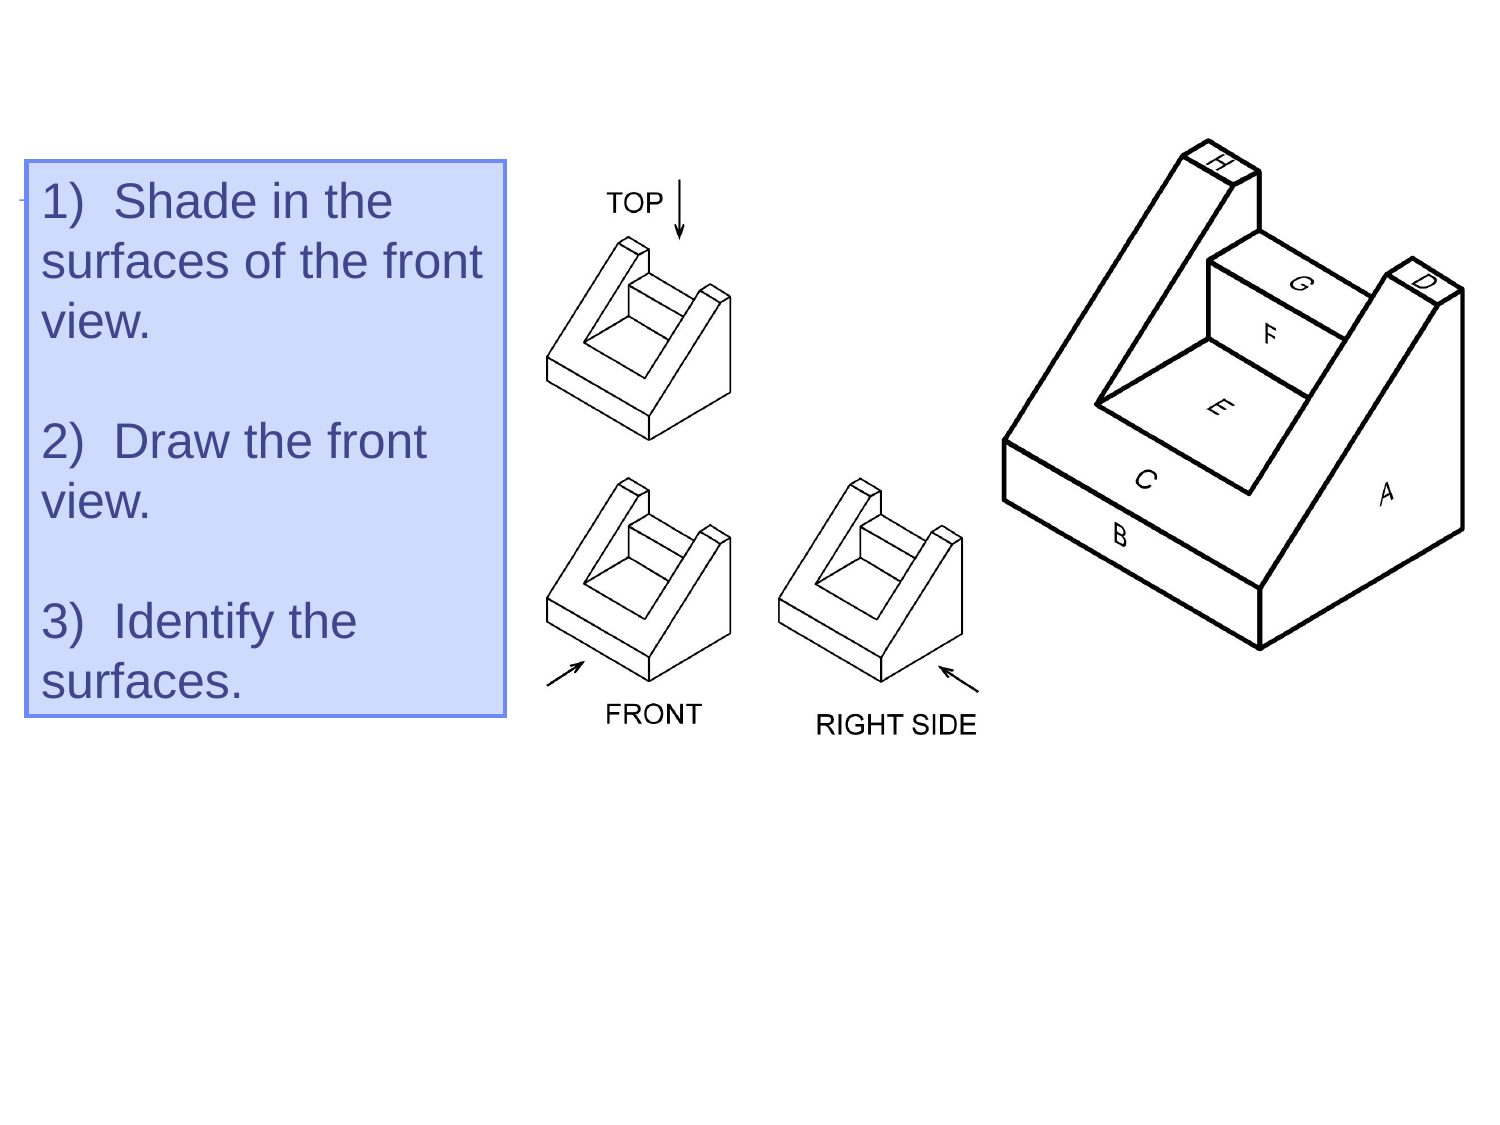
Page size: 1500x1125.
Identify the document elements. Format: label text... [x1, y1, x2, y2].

text_box 1) Shade in the surfaces of the front view. 2) Draw the front view. 3) Identify the surfaces. [26, 161, 506, 716]
picture [537, 130, 1465, 757]
